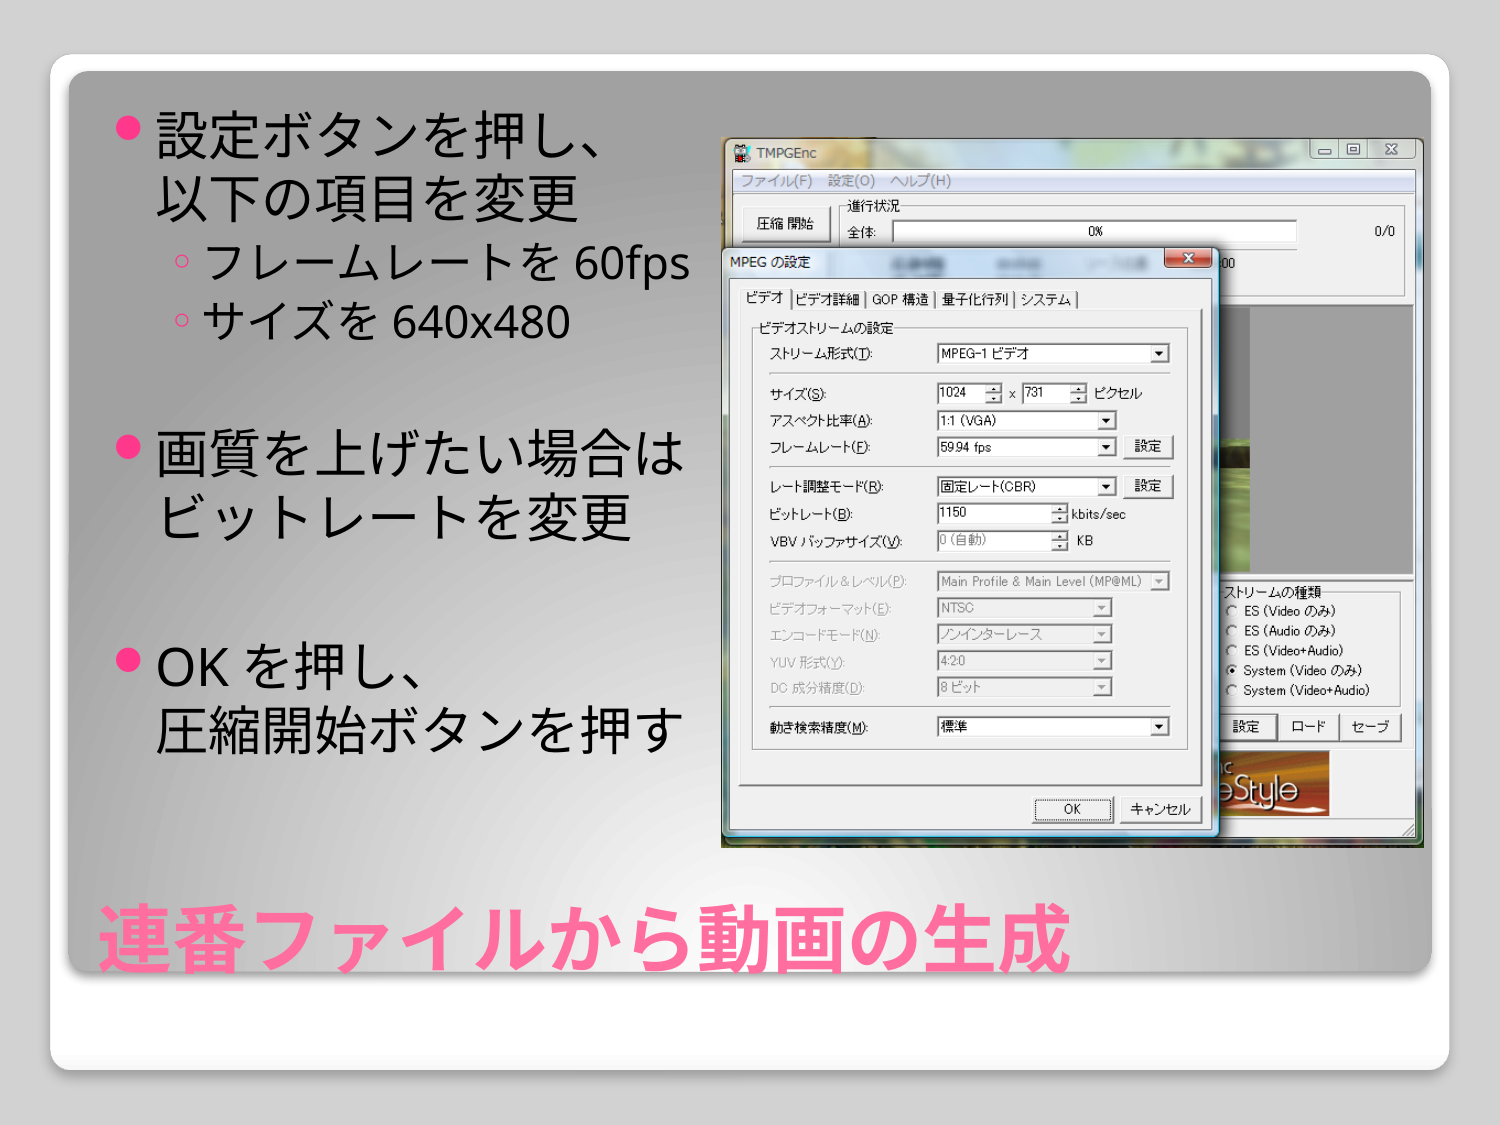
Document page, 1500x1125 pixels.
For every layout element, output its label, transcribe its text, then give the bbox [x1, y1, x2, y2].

list 設定ボタンを押し、 以下の項目を変更 フレームレートを60fps サイズを640x480 画質を上げたい場合はビットレートを変更 OKを押し、 圧縮開始ボタンを押す [82, 86, 727, 882]
title 連番ファイルから動画の生成 [82, 858, 1425, 990]
picture [721, 136, 1424, 848]
